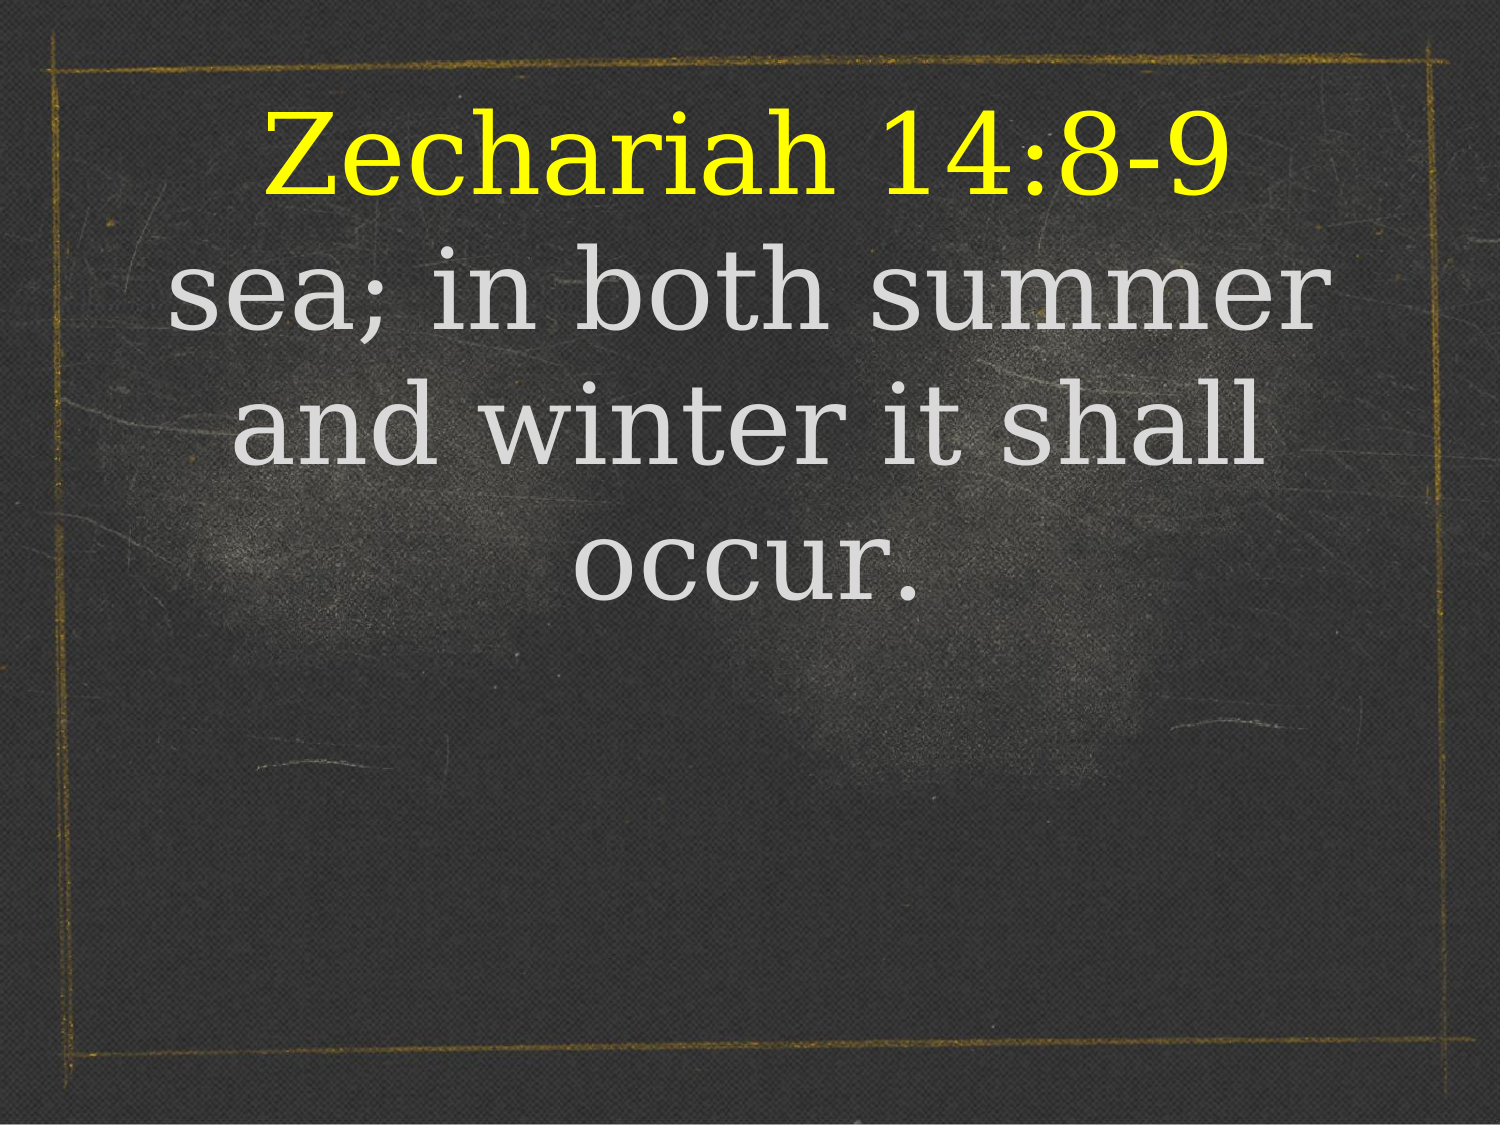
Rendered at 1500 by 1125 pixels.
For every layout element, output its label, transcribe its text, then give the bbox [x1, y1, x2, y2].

text_box Zechariah 14:8-9 sea; in both summer and winter it shall occur. [76, 74, 1421, 629]
picture [0, 0, 1500, 1125]
